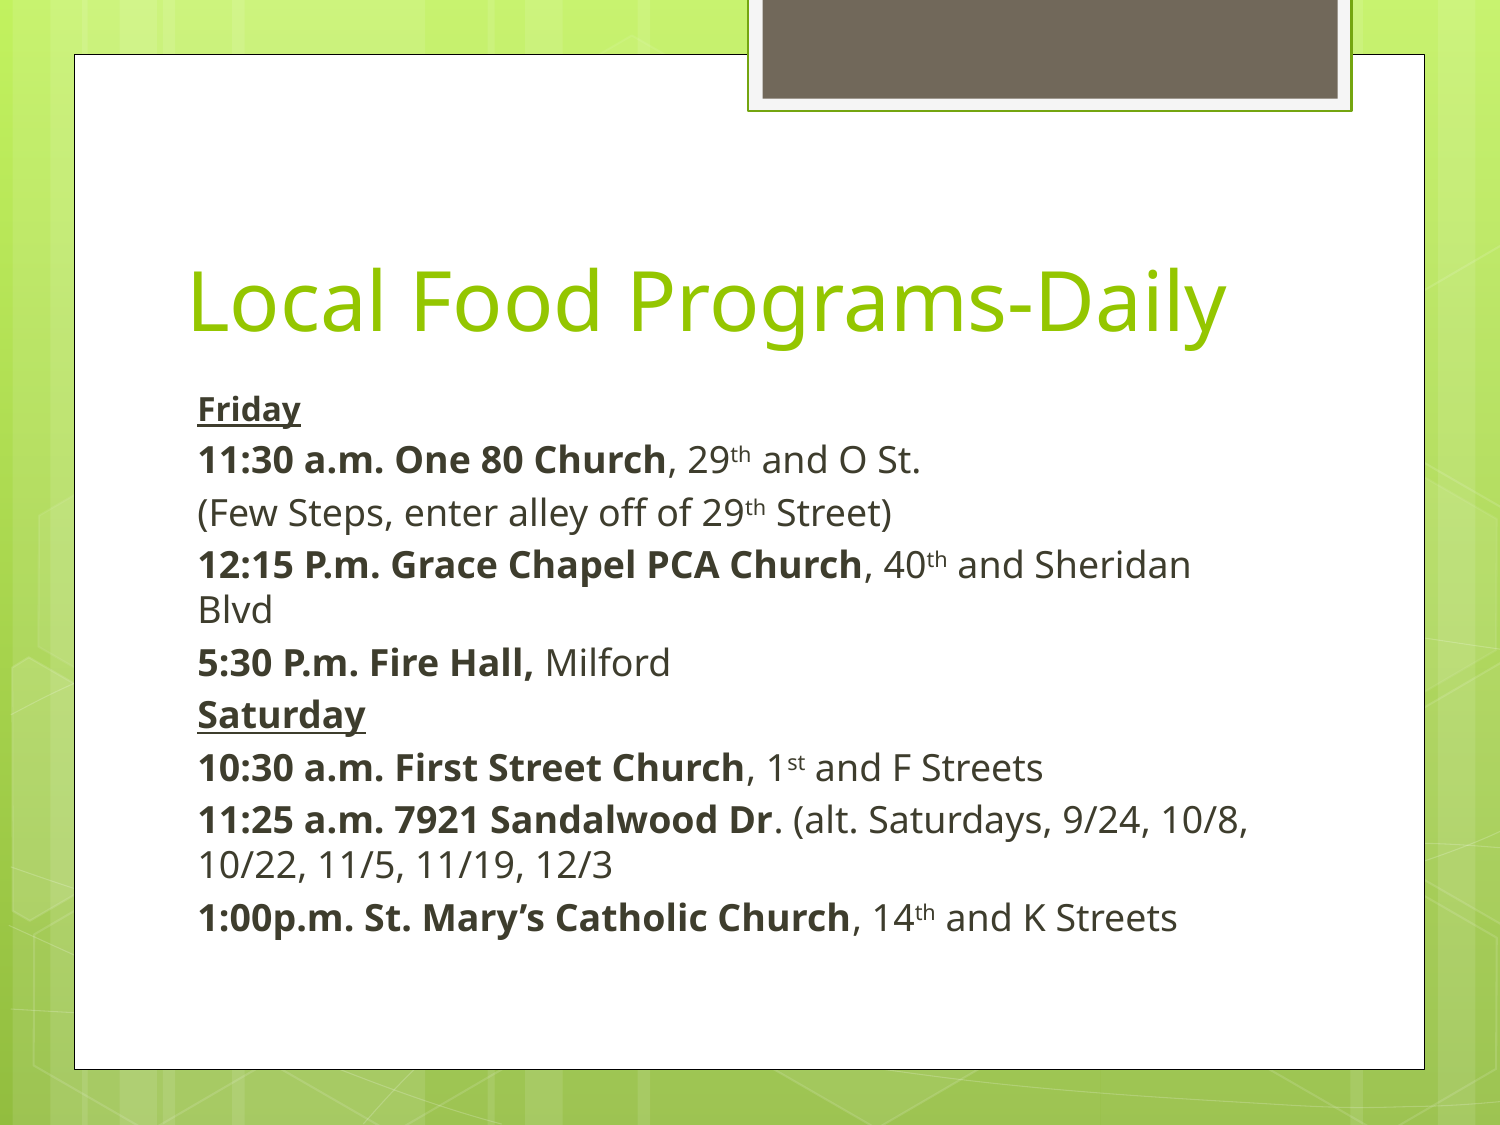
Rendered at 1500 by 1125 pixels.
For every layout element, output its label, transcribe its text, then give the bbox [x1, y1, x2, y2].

title Local Food Programs-Daily [171, 168, 1324, 357]
list Friday 11:30 a.m. One 80 Church, 29th and O St. (Few Steps, enter alley off of 29th Street) 12:15 P.m. Grace Chapel PCA Church, 40th and Sheridan Blvd 5:30 P.m. Fire Hall, Milford Saturday 10:30 a.m. First Street Church, 1st and F Streets 11:25 a.m. 7921 Sandalwood Dr. (alt. Saturdays, 9/24, 10/8, 10/22, 11/5, 11/19, 12/3 1:00p.m. St. Mary’s Catholic Church, 14th and K Streets [171, 381, 1283, 957]
